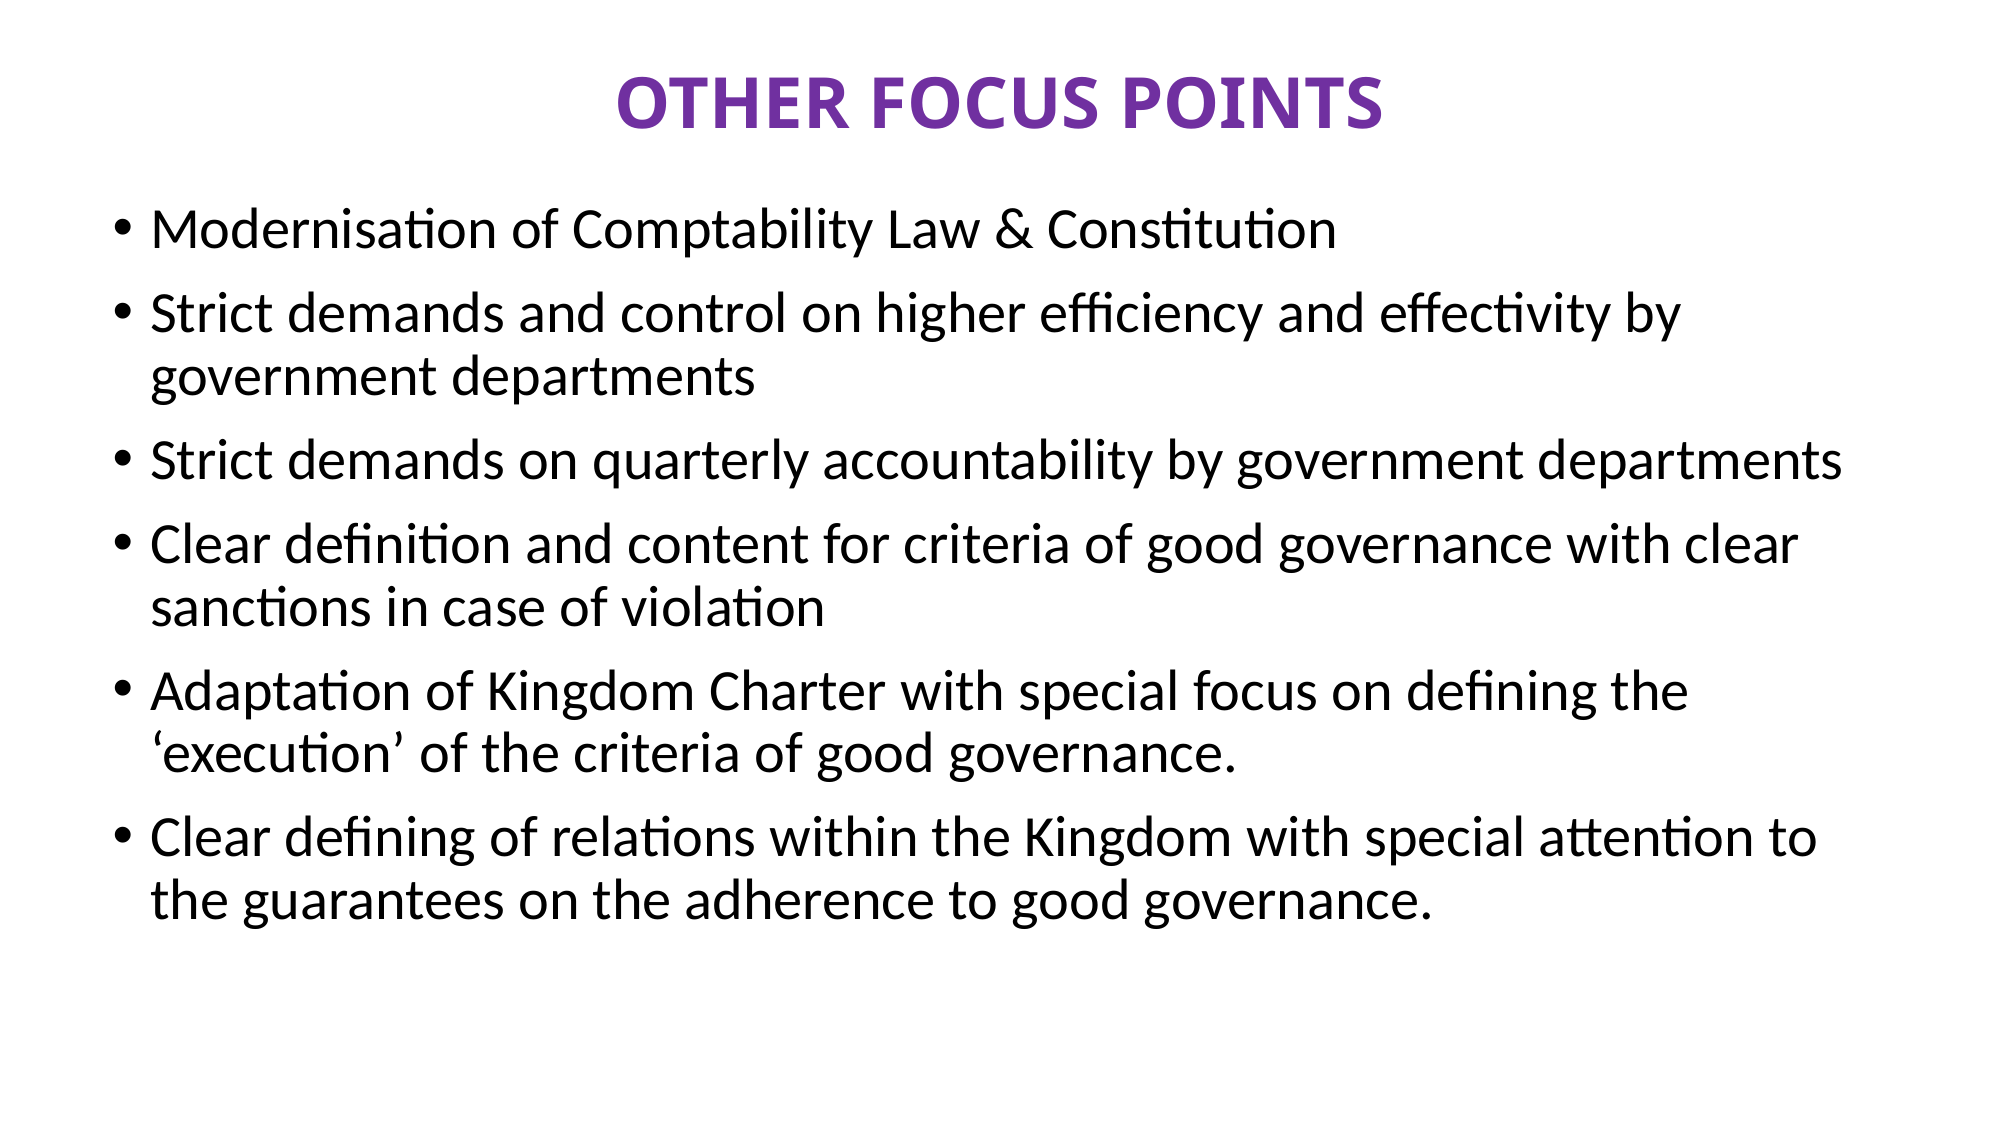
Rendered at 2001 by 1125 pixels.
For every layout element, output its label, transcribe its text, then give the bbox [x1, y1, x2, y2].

title OTHER FOCUS POINTS [137, 59, 1863, 152]
list Modernisation of Comptability Law & Constitution Strict demands and control on higher efficiency and effectivity by government departments Strict demands on quarterly accountability by government departments Clear definition and content for criteria of good governance with clear sanctions in case of violation Adaptation of Kingdom Charter with special focus on defining the ‘execution’ of the criteria of good governance. Clear defining of relations within the Kingdom with special attention to the guarantees on the adherence to good governance. [97, 191, 1891, 1014]
